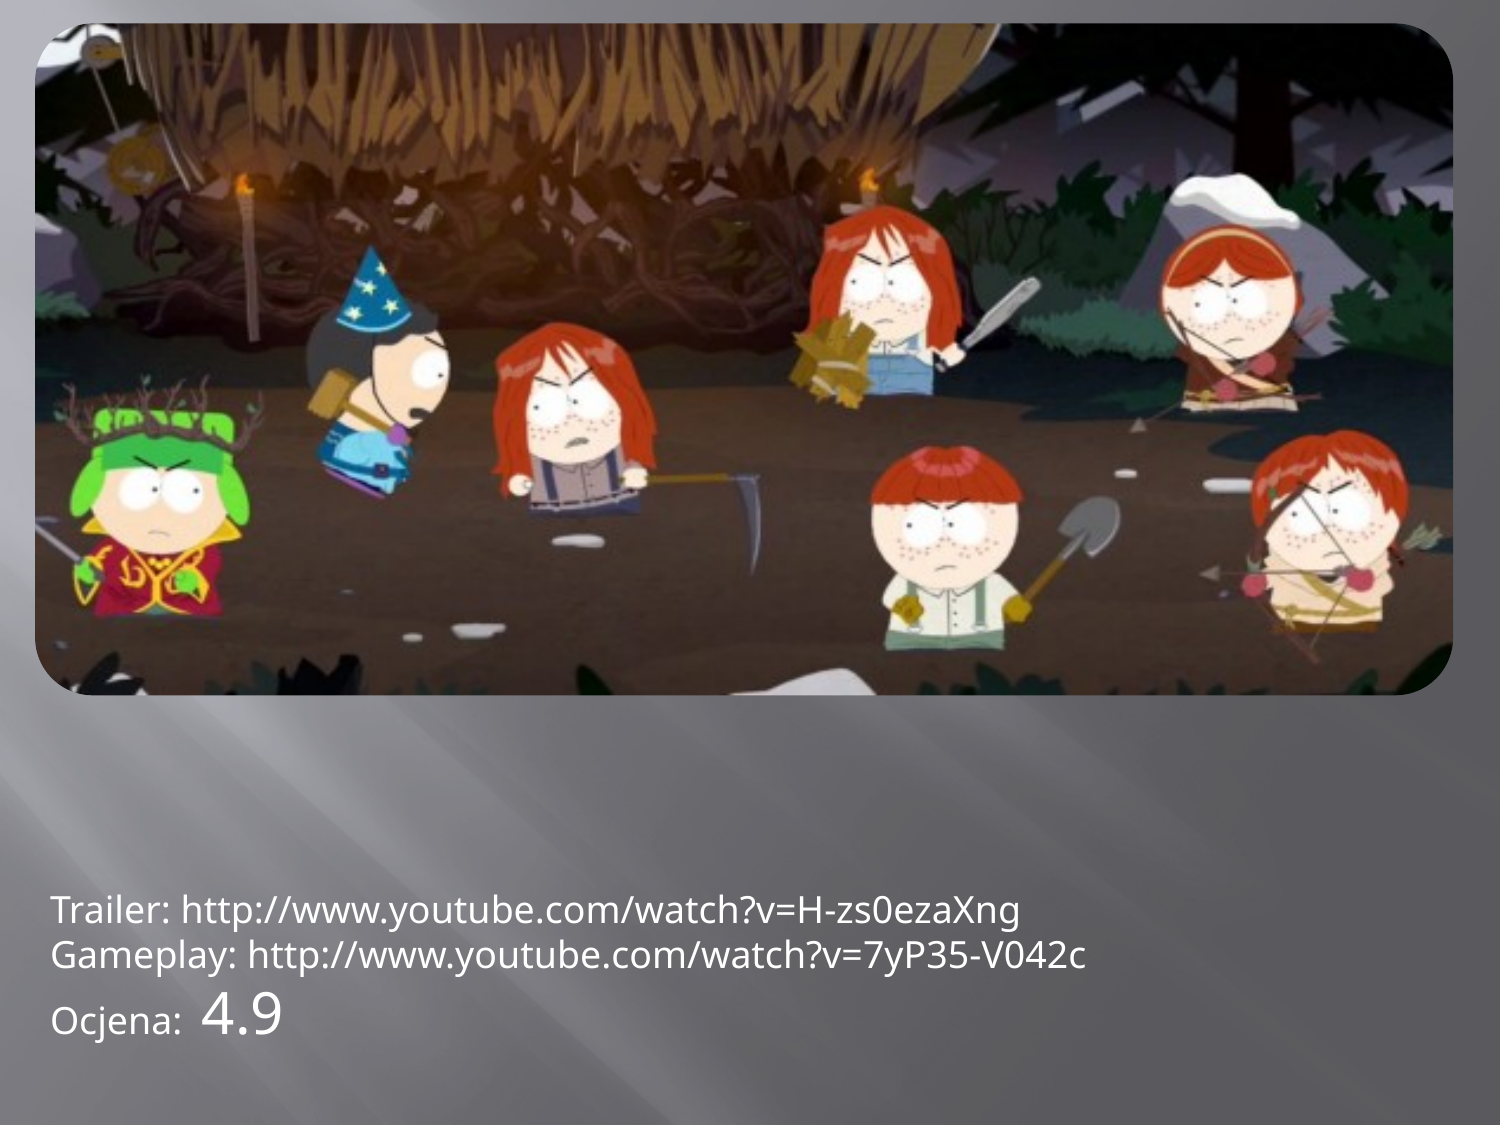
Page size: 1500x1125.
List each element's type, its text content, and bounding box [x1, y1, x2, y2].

text_box Trailer: http://www.youtube.com/watch?v=H-zs0ezaXng Gameplay: http://www.youtube.com/watch?v=7yP35-V042c Ocjena: 4.9 [35, 878, 1454, 1054]
picture [34, 23, 1454, 696]
